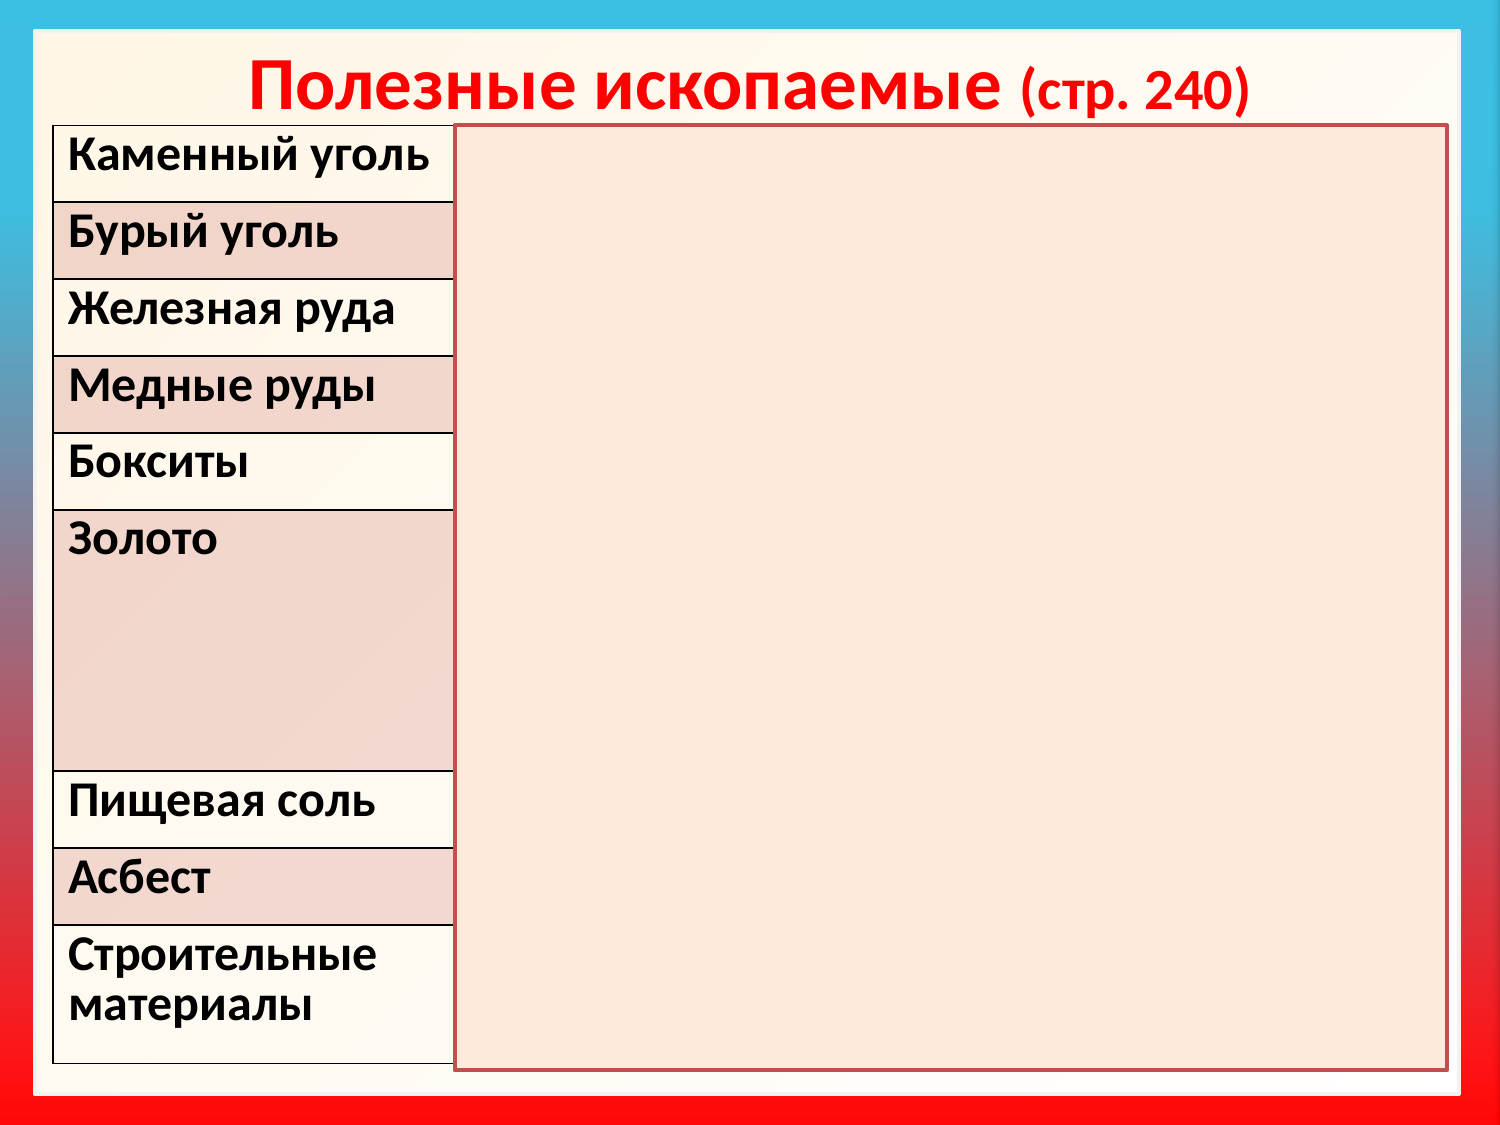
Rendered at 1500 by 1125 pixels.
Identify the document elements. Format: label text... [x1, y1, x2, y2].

table_header Каменный уголь [54, 126, 453, 201]
table_cell Медные руды [54, 357, 453, 432]
table_cell Железная руда [54, 280, 453, 355]
table_cell Строительные материалы [54, 926, 453, 1063]
text_box [453, 123, 1449, 1072]
title Полезные ископаемые (стр. 240) [75, 45, 1425, 114]
table_cell Пищевая соль [54, 772, 453, 847]
table_cell Асбест [54, 849, 453, 924]
table_cell Золото [54, 511, 453, 770]
table_cell Бурый уголь [54, 203, 453, 278]
table_cell Бокситы [54, 434, 453, 509]
picture [0, 0, 1500, 1125]
